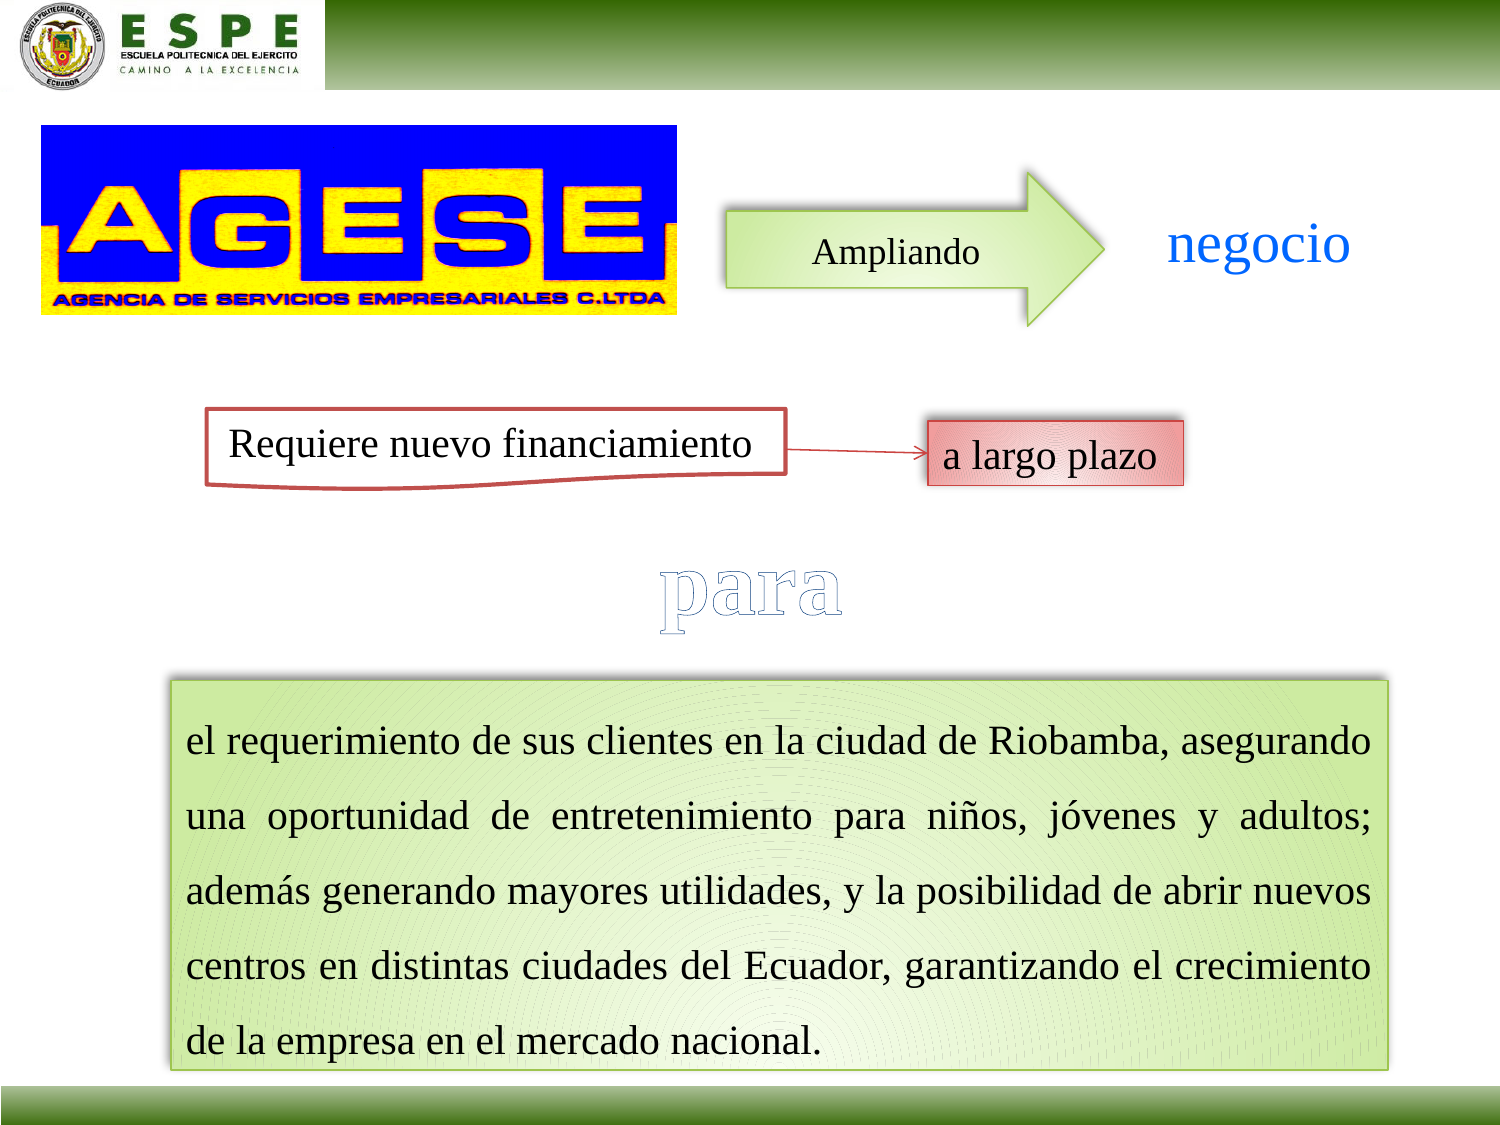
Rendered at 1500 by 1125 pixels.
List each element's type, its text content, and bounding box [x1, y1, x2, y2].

text_box negocio [1152, 196, 1368, 281]
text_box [785, 449, 928, 454]
text_box Requiere nuevo financiamiento [204, 406, 788, 491]
text_box el requerimiento de sus clientes en la ciudad de Riobamba, asegurando una oportunidad de entretenimiento para niños, jóvenes y adultos; además generando mayores utilidades, y la posibilidad de abrir nuevos centros en distintas ciudades del Ecuador, garantizando el crecimiento de la empresa en el mercado nacional. [170, 680, 1389, 1071]
text_box a largo plazo [927, 420, 1184, 486]
picture [41, 125, 680, 315]
text_box para [644, 515, 859, 641]
picture [0, 0, 325, 92]
text_box Ampliando [725, 171, 1105, 327]
